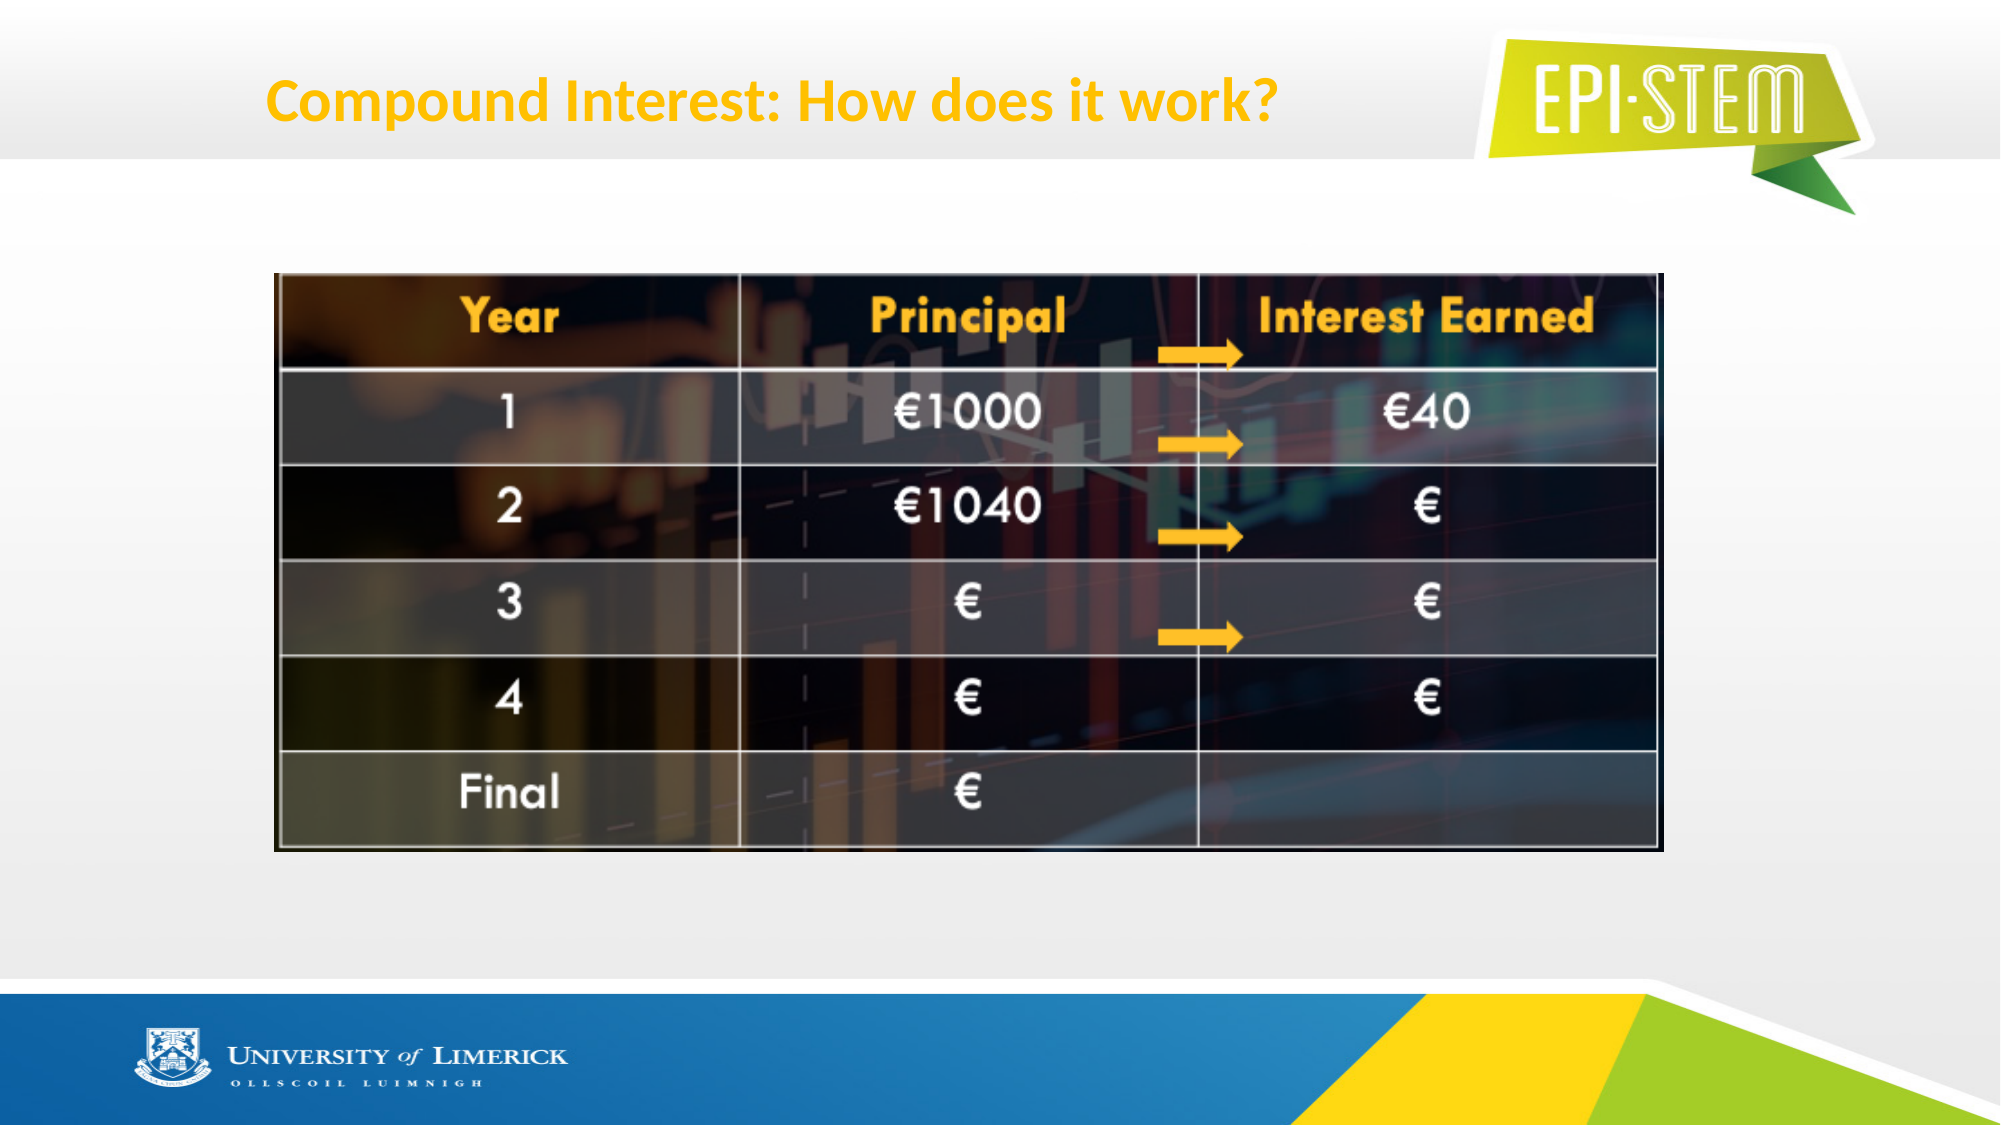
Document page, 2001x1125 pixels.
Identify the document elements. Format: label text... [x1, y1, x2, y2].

title Compound Interest: How does it work? [250, 51, 1687, 138]
picture [0, 0, 2001, 1125]
list [250, 393, 1687, 988]
